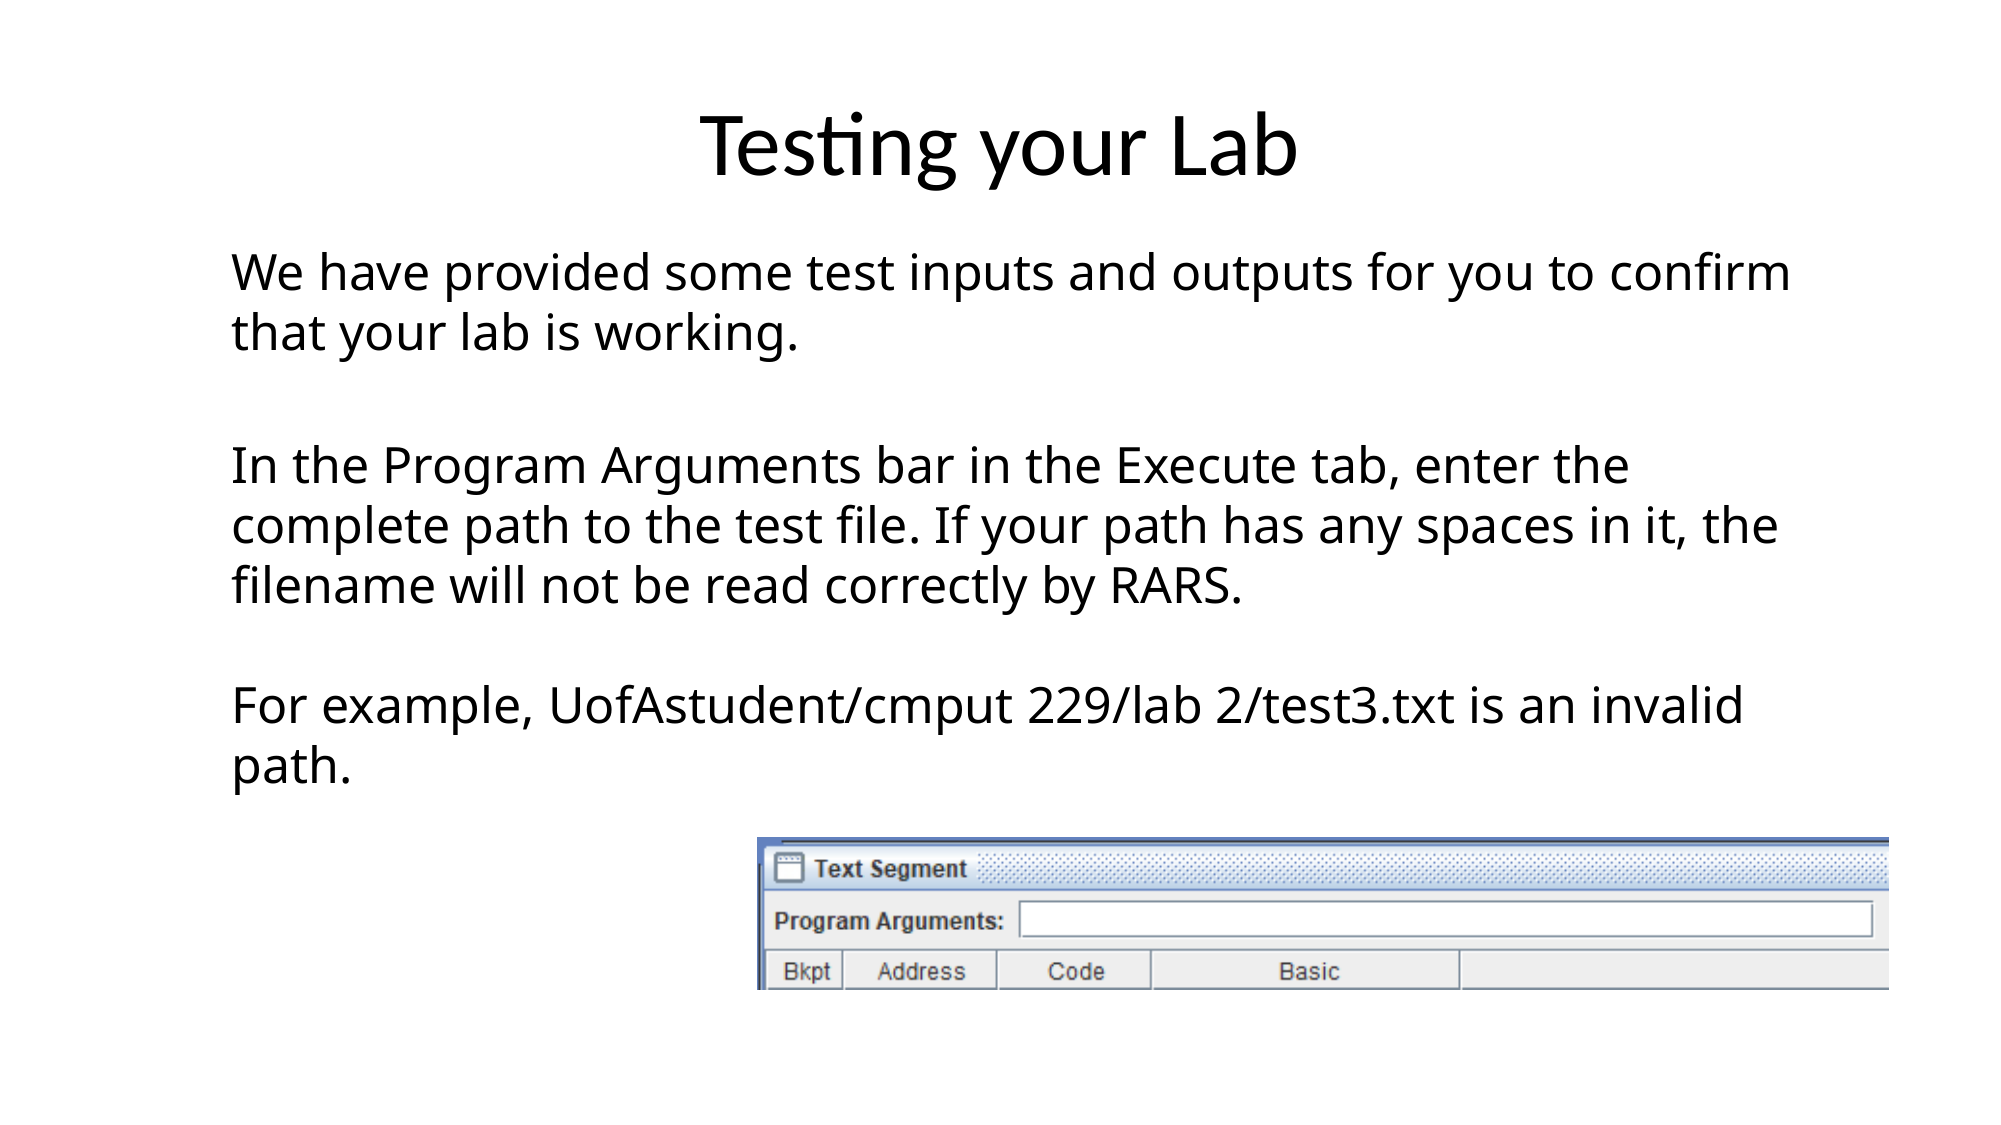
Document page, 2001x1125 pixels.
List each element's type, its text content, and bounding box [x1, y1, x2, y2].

picture [757, 837, 1890, 990]
text_box In the Program Arguments bar in the Execute tab, enter the complete path to the test file. If your path has any spaces in it, the filename will not be read correctly by RARS. For example, UofAstudent/cmput 229/lab 2/test3.txt is an invalid path. [216, 426, 1821, 802]
title Testing your Lab [99, 45, 1900, 233]
text_box We have provided some test inputs and outputs for you to confirm that your lab is working. [216, 232, 1821, 368]
